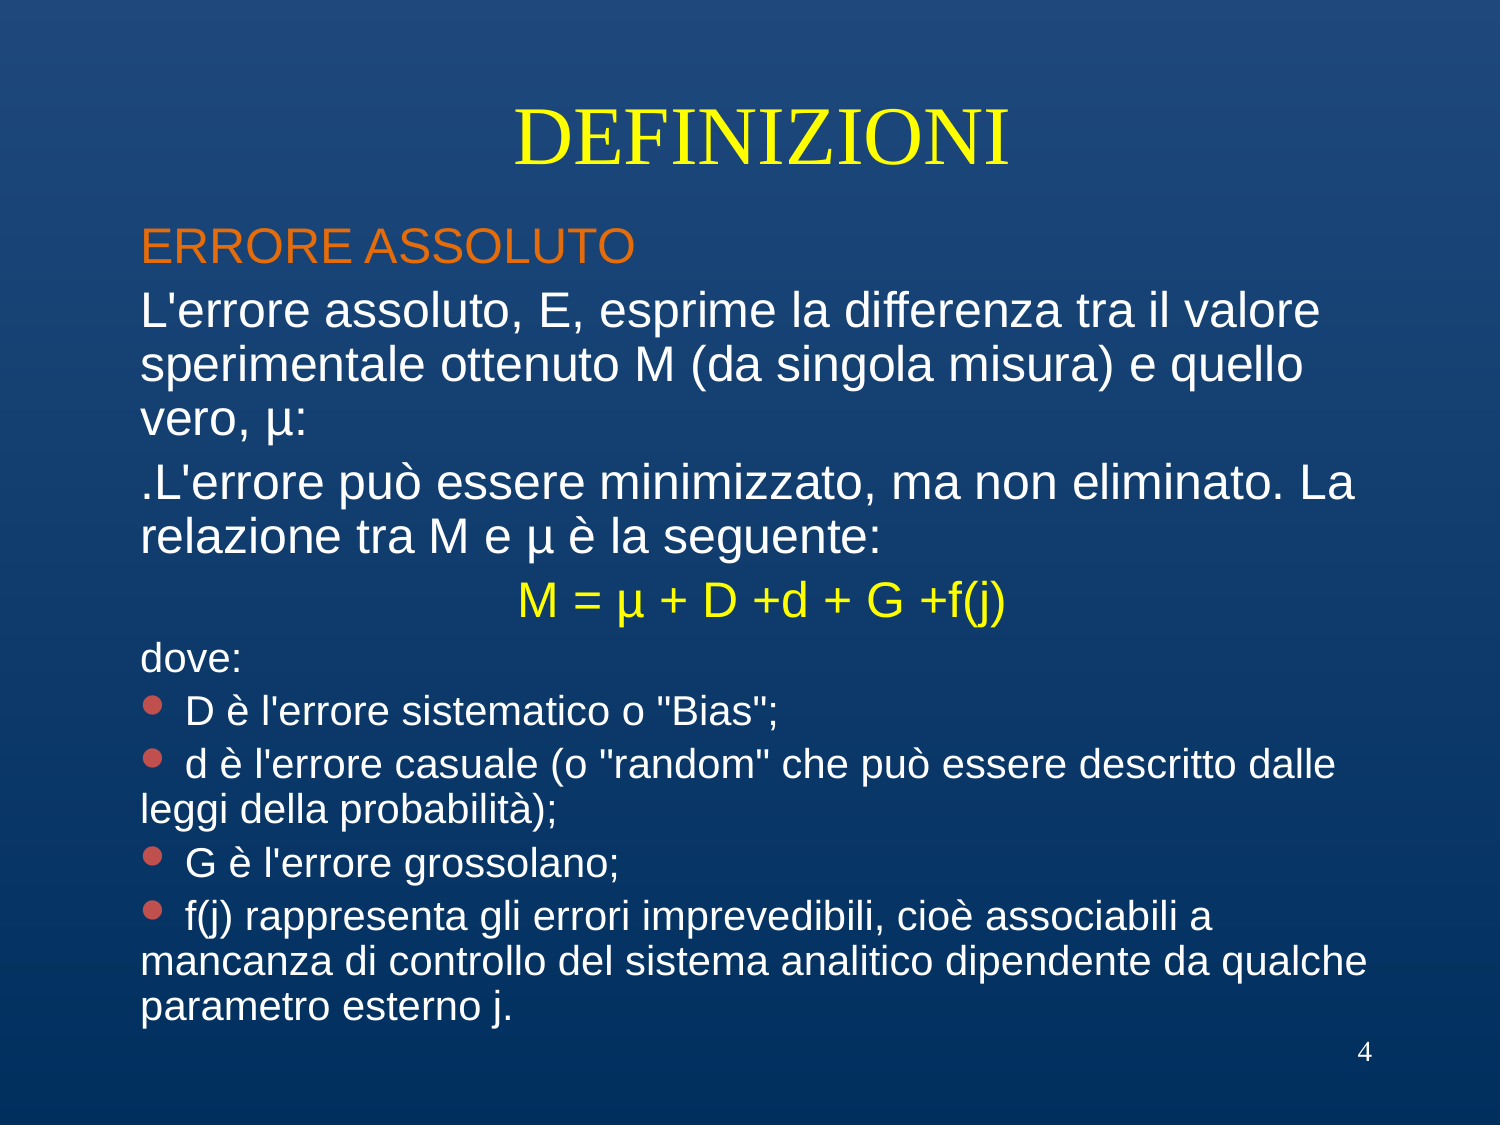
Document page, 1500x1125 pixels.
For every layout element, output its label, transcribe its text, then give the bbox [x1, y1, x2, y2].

list ERRORE ASSOLUTO L'errore assoluto, E, esprime la differenza tra il valore sperimentale ottenuto M (da singola misura) e quello vero, µ: .L'errore può essere minimizzato, ma non eliminato. La relazione tra M e µ è la seguente: M = µ + D +d + G +f(j) dove: D è l'errore sistematico o "Bias"; d è l'errore casuale (o "random" che può essere descritto dalle leggi della probabilità); G è l'errore grossolano; f(j) rappresenta gli errori imprevedibili, cioè associabili a mancanza di controllo del sistema analitico dipendente da qualche parametro esterno j. [125, 212, 1400, 888]
slide_number 4 [1074, 1012, 1388, 1088]
title DEFINIZIONI [125, 37, 1400, 212]
